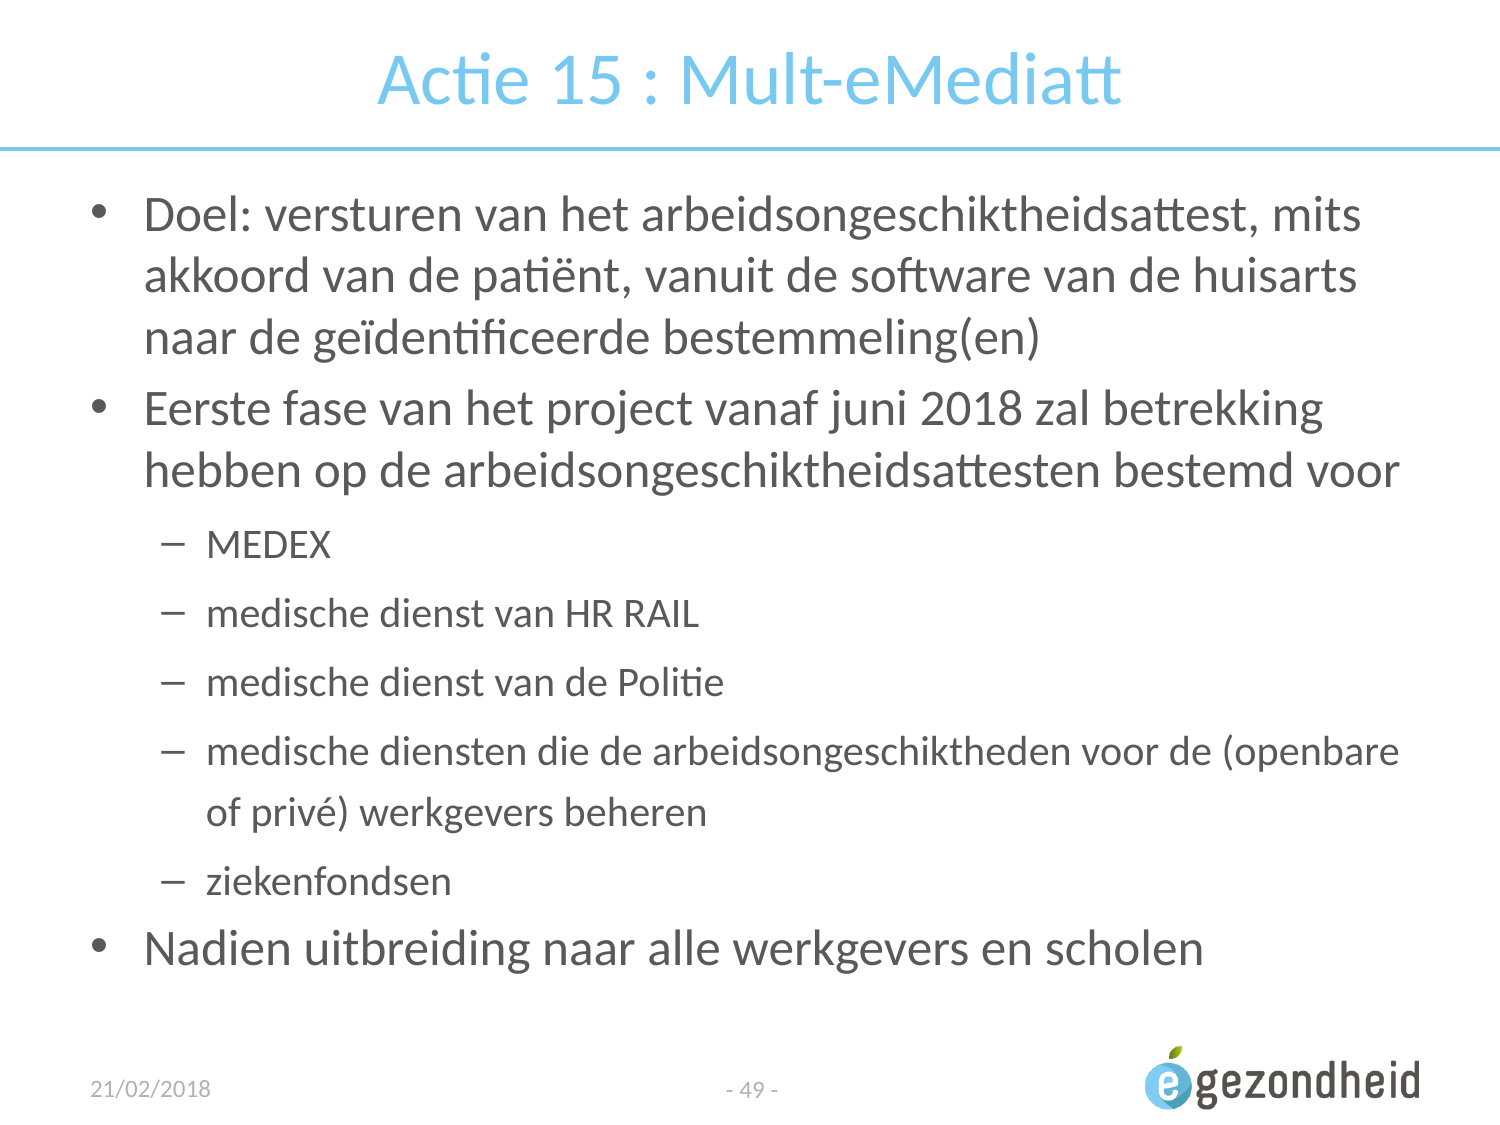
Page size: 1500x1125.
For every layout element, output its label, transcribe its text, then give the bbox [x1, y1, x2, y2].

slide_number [75, 1057, 425, 1118]
title Actie 15 : Mult-eMediatt [0, 0, 1500, 149]
slide_number - 49 - [577, 1058, 928, 1119]
picture [1116, 1037, 1447, 1125]
list Doel: versturen van het arbeidsongeschiktheidsattest, mits akkoord van de patiënt, vanuit de software van de huisarts naar de geïdentificeerde bestemmeling(en) Eerste fase van het project vanaf juni 2018 zal betrekking hebben op de arbeidsongeschiktheidsattesten bestemd voor MEDEX medische dienst van HR RAIL medische dienst van de Politie medische diensten die de arbeidsongeschiktheden voor de (openbare of privé) werkgevers beheren ziekenfondsen Nadien uitbreiding naar alle werkgevers en scholen [75, 172, 1425, 1035]
